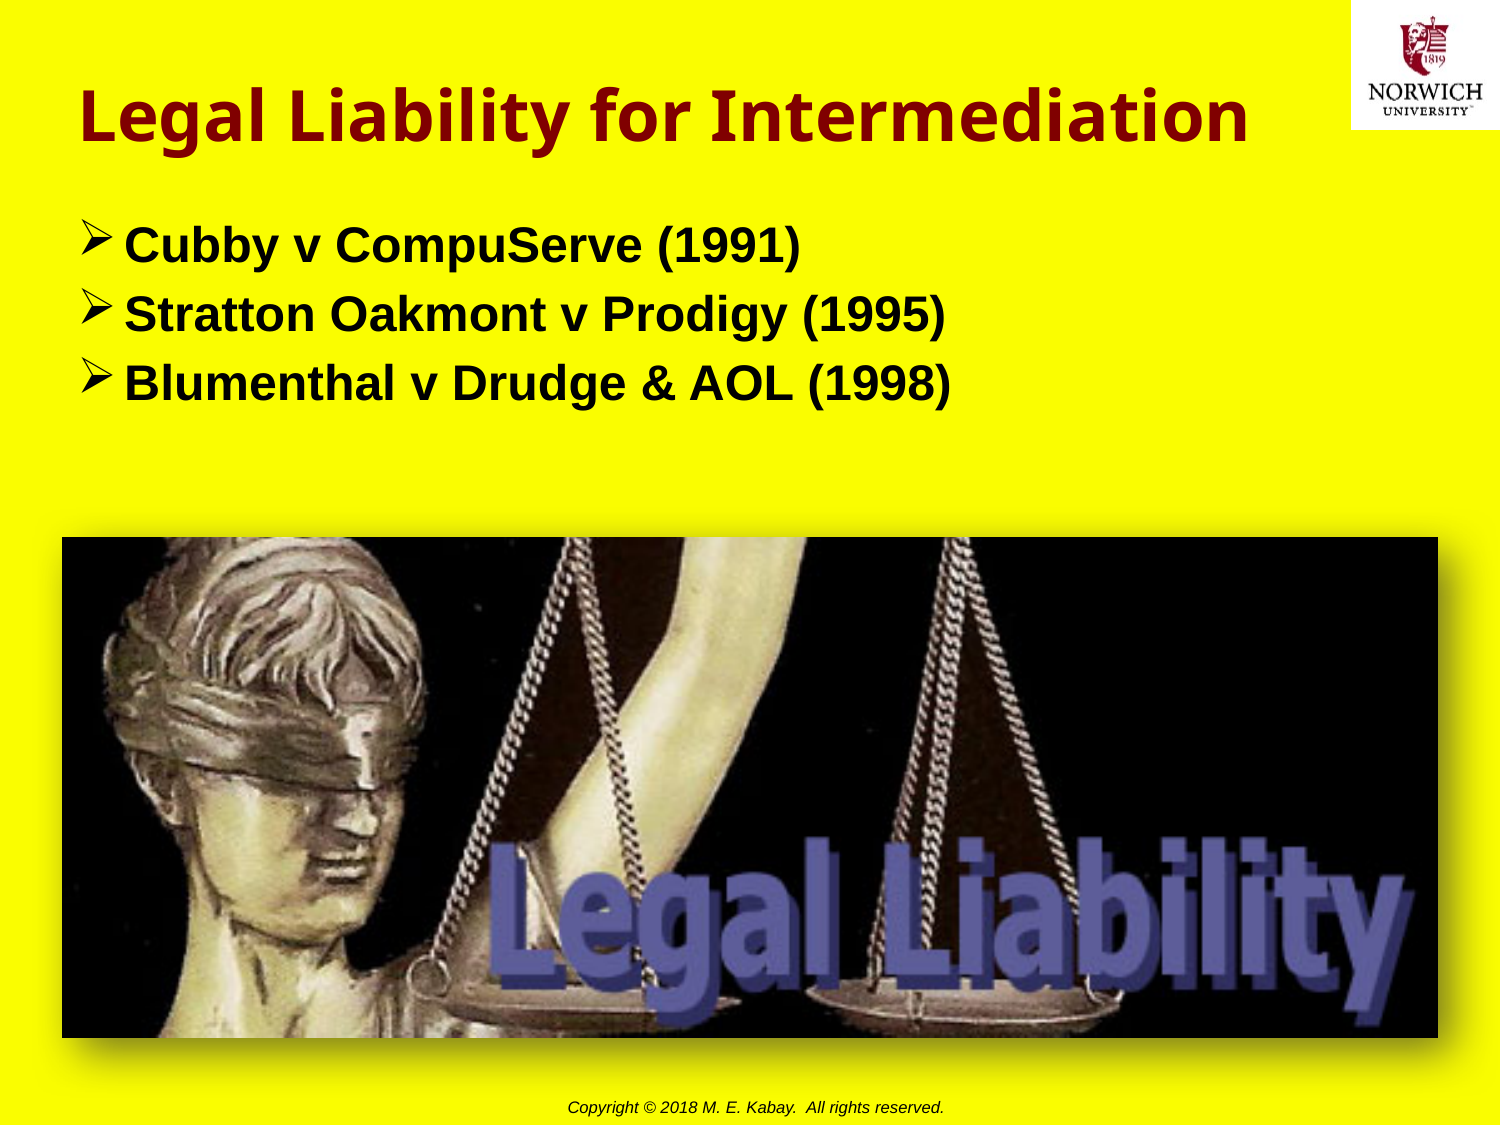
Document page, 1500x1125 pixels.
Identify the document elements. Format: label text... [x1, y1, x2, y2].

list Cubby v CompuServe (1991) Stratton Oakmont v Prodigy (1995) Blumenthal v Drudge & AOL (1998) [61, 211, 1238, 438]
title Legal Liability for Intermediation [61, 24, 1338, 213]
picture [1351, 0, 1500, 130]
picture [62, 537, 1438, 1038]
